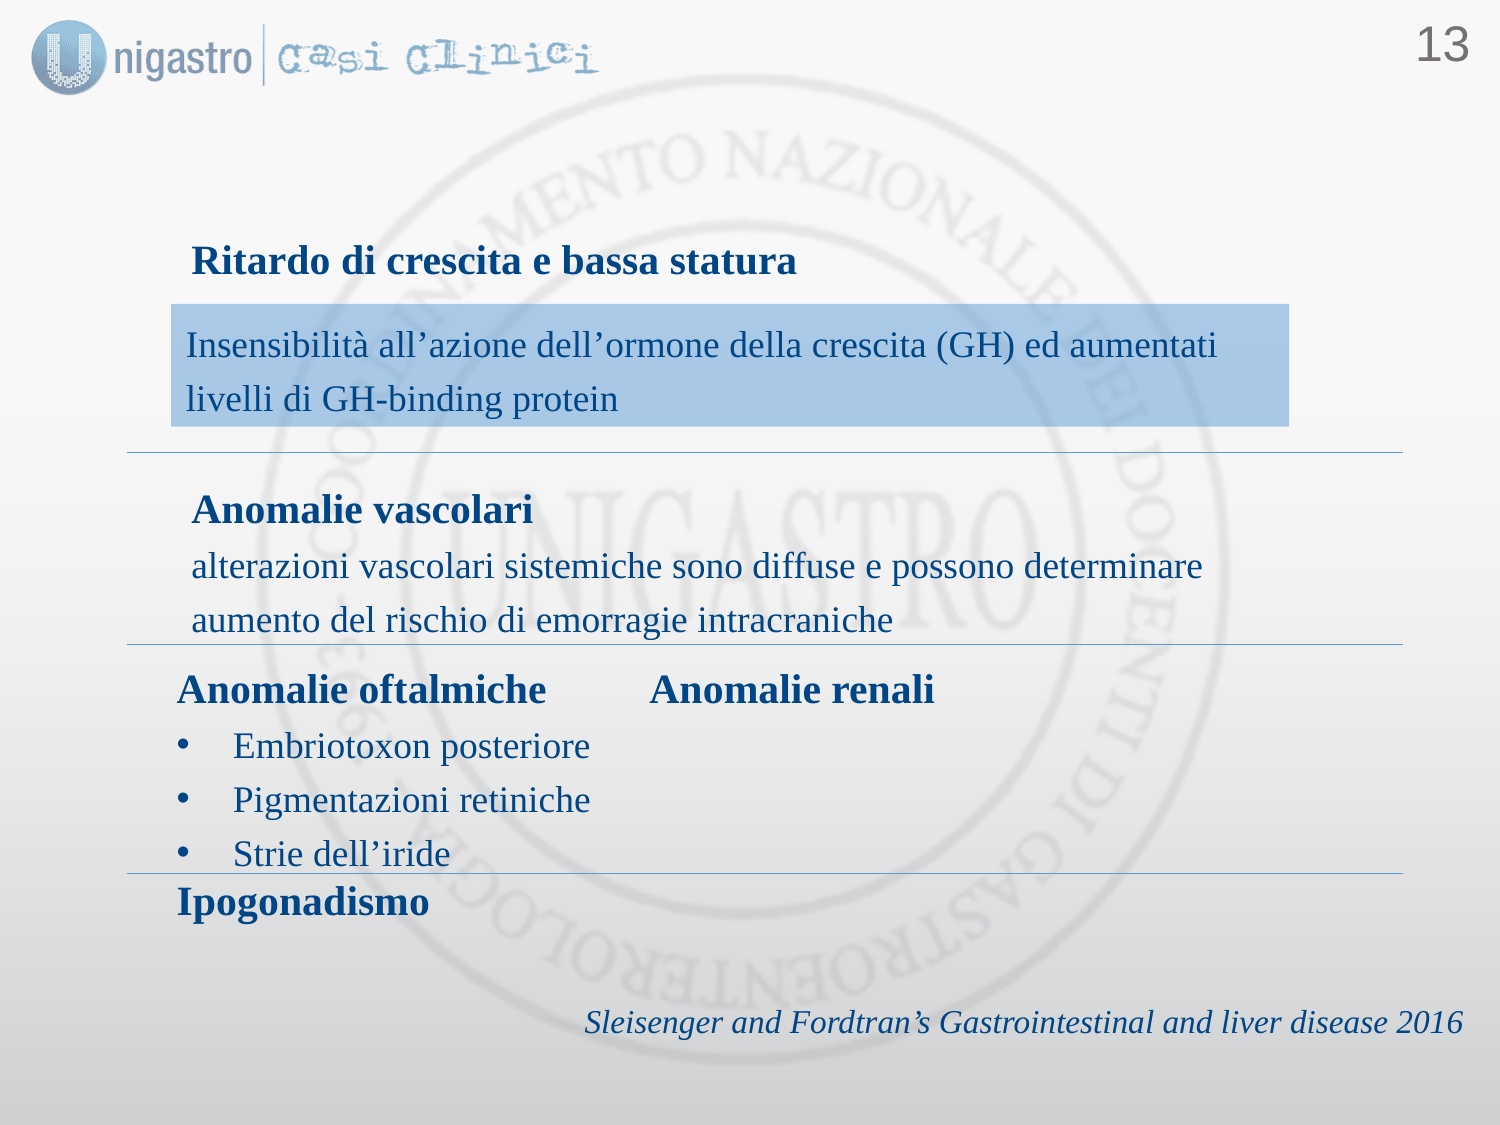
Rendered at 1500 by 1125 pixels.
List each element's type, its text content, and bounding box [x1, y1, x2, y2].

text_box Insensibilità all’azione dell’ormone della crescita (GH) ed aumentati livelli di GH-binding protein [171, 303, 1290, 427]
slide_number 12 [1385, 0, 1500, 83]
text_box Anomalie vascolari alterazioni vascolari sistemiche sono diffuse e possono determinare aumento del rischio di emorragie intracraniche [176, 464, 1295, 644]
text_box Anomalie oftalmiche Anomalie renali Embriotoxon posteriore Pigmentazioni retiniche Strie dell’iride Ipogonadismo [161, 645, 1117, 873]
text_box Ritardo di crescita e bassa statura [176, 225, 1295, 291]
title [108, 155, 1403, 373]
text_box Anomalie oftalmiche Anomalie renali Embriotoxon posteriore Pigmentazioni retiniche Strie dell’iride Ipogonadismo [161, 874, 1117, 932]
text_box Sleisenger and Fordtran’s Gastrointestinal and liver disease 2016 [569, 993, 1500, 1048]
